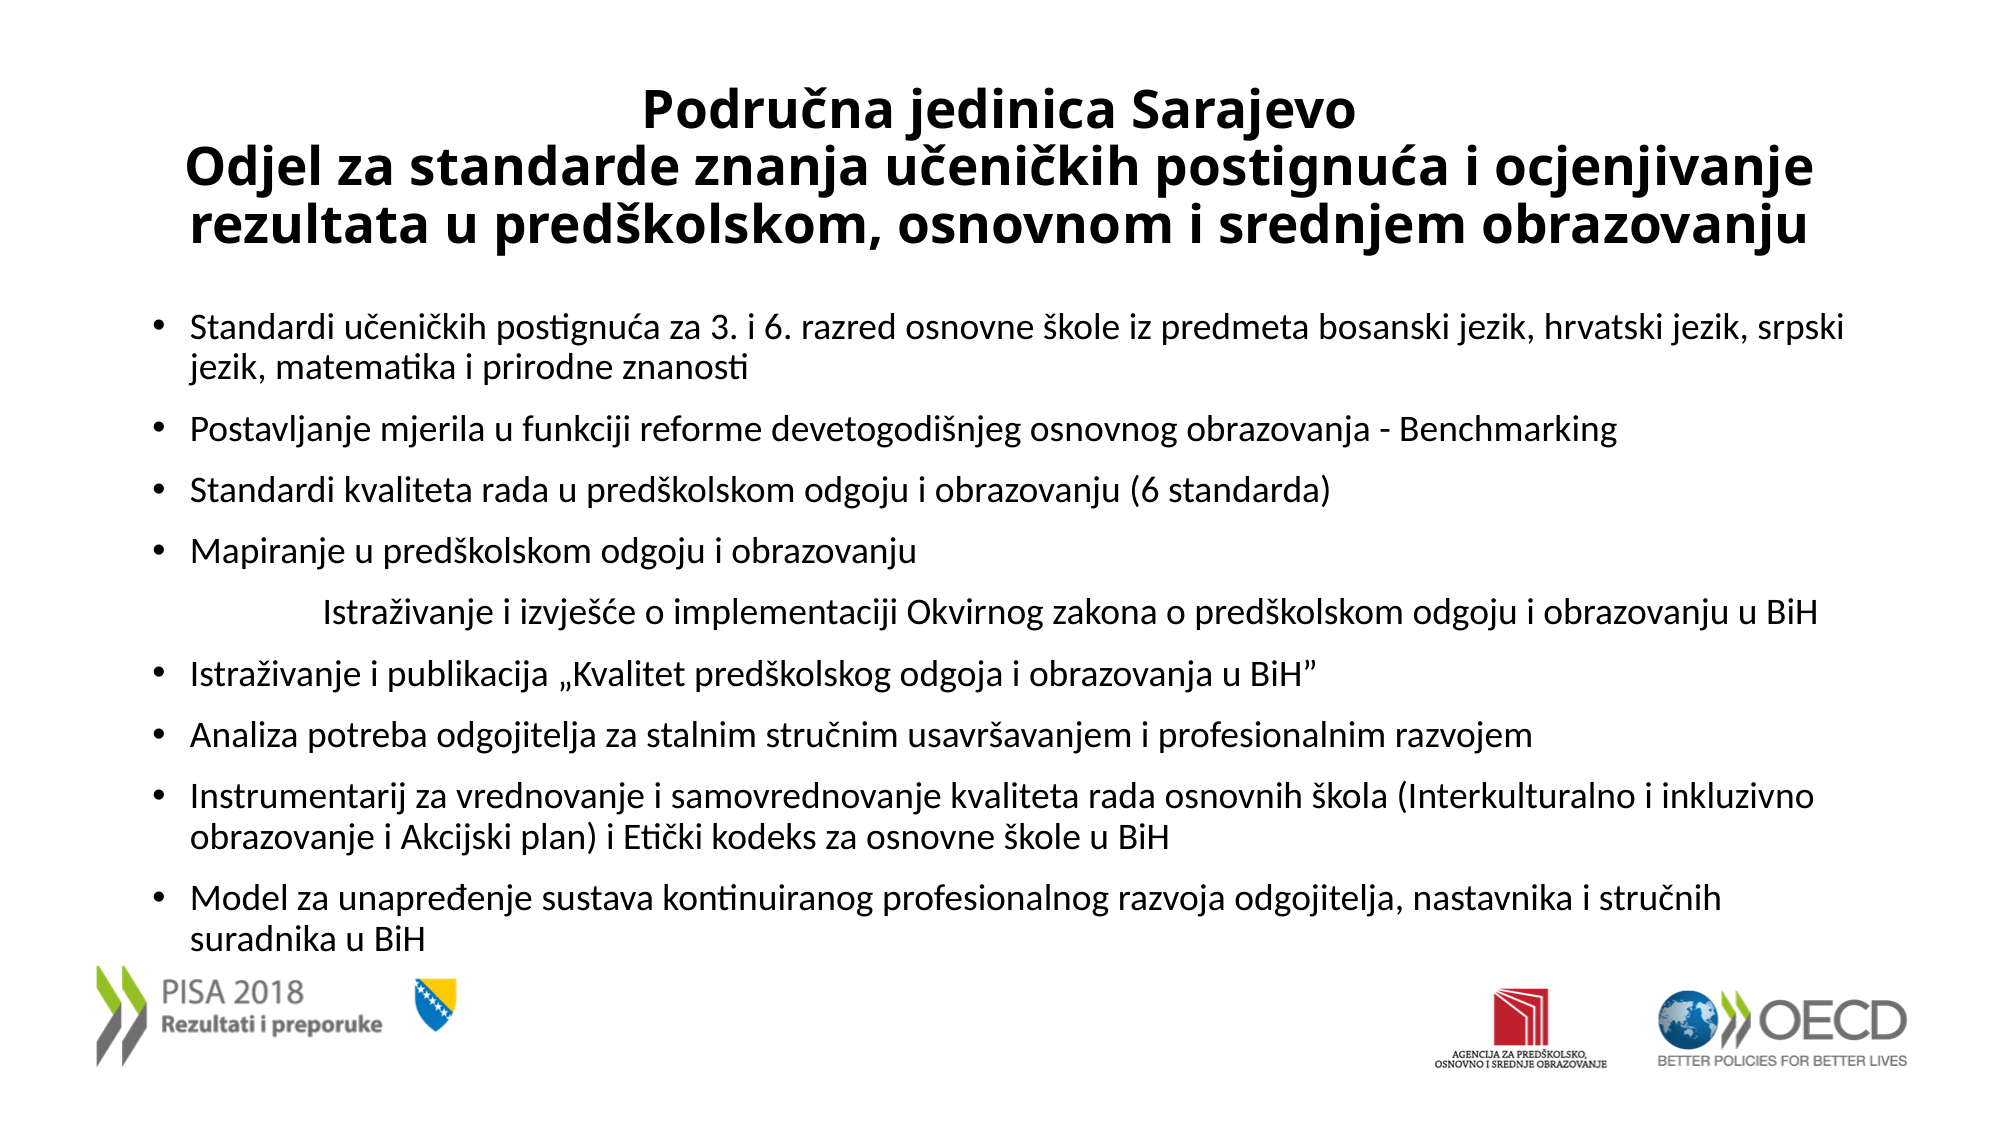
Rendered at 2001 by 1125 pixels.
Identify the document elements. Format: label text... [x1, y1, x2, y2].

title Područna jedinica Sarajevo Odjel za standarde znanja učeničkih postignuća i ocjenjivanje rezultata u predškolskom, osnovnom i srednjem obrazovanju [137, 59, 1863, 278]
picture [1408, 962, 1961, 1098]
list Standardi učeničkih postignuća za 3. i 6. razred osnovne škole iz predmeta bosanski jezik, hrvatski jezik, srpski jezik, matematika i prirodne znanosti Postavljanje mjerila u funkciji reforme devetogodišnjeg osnovnog obrazovanja - Benchmarking Standardi kvaliteta rada u predškolskom odgoju i obrazovanju (6 standarda) Mapiranje u predškolskom odgoju i obrazovanju Istraživanje i izvješće o implementaciji Okvirnog zakona o predškolskom odgoju i obrazovanju u BiH Istraživanje i publikacija „Kvalitet predškolskog odgoja i obrazovanja u BiH” Analiza potreba odgojitelja za stalnim stručnim usavršavanjem i profesionalnim razvojem Instrumentarij za vrednovanje i samovrednovanje kvaliteta rada osnovnih škola (Interkulturalno i inkluzivno obrazovanje i Akcijski plan) i Etički kodeks za osnovne škole u BiH Model za unapređenje sustava kontinuiranog profesionalnog razvoja odgojitelja, nastavnika i stručnih suradnika u BiH [137, 299, 1863, 1014]
picture [78, 966, 473, 1096]
